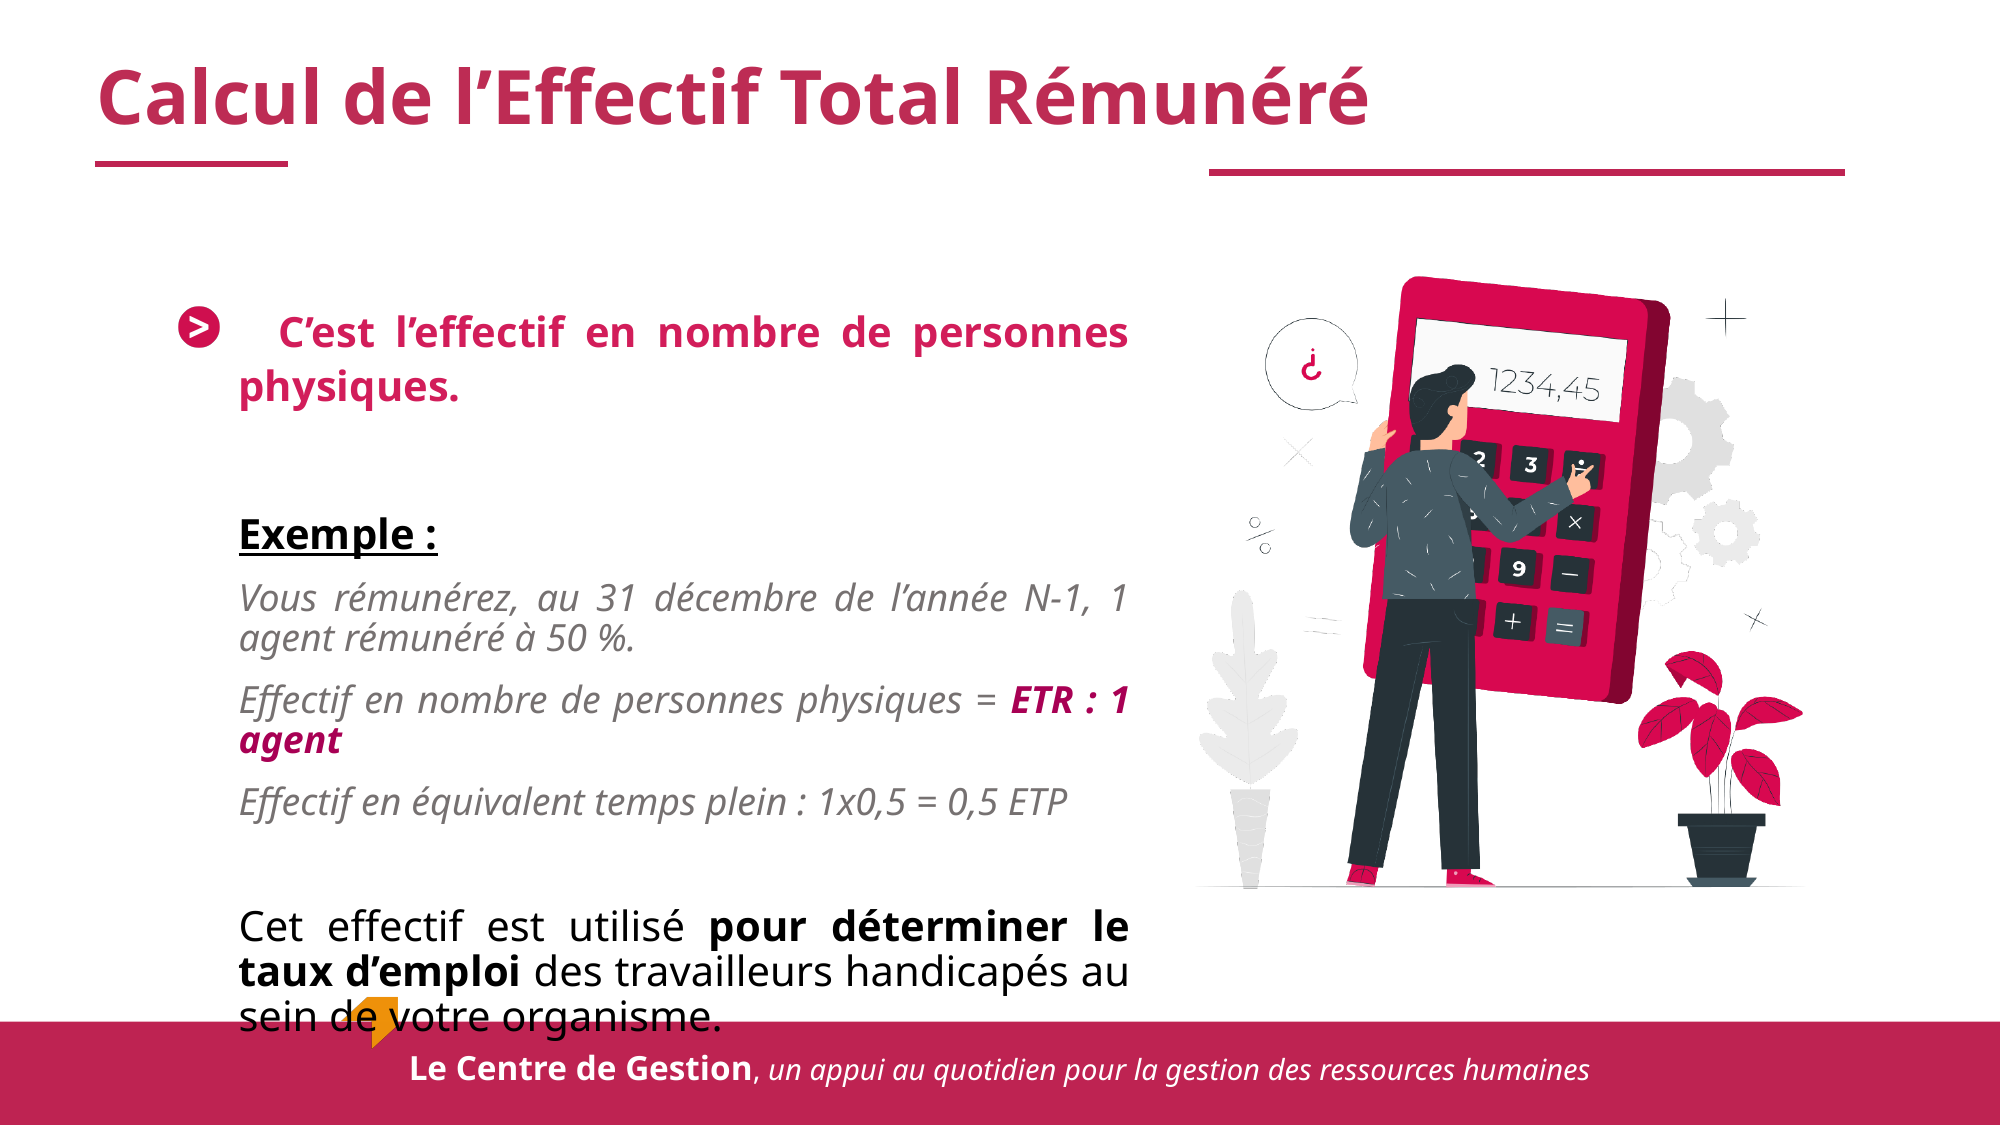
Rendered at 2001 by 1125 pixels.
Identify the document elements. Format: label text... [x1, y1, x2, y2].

list C’est l’effectif en nombre de personnes physiques. Exemple : Vous rémunérez, au 31 décembre de l’année N-1, 1 agent rémunéré à 50 %. Effectif en nombre de personnes physiques = ETR : 1 agent Effectif en équivalent temps plein : 1x0,5 = 0,5 ETP Cet effectif est utilisé pour déterminer le taux d’emploi des travailleurs handicapés au sein de votre organisme. [223, 295, 1146, 966]
text_box Calcul de l’Effectif Total Rémunéré [81, 52, 1908, 225]
picture [341, 995, 398, 1051]
picture [1158, 236, 1845, 923]
picture [174, 302, 224, 352]
